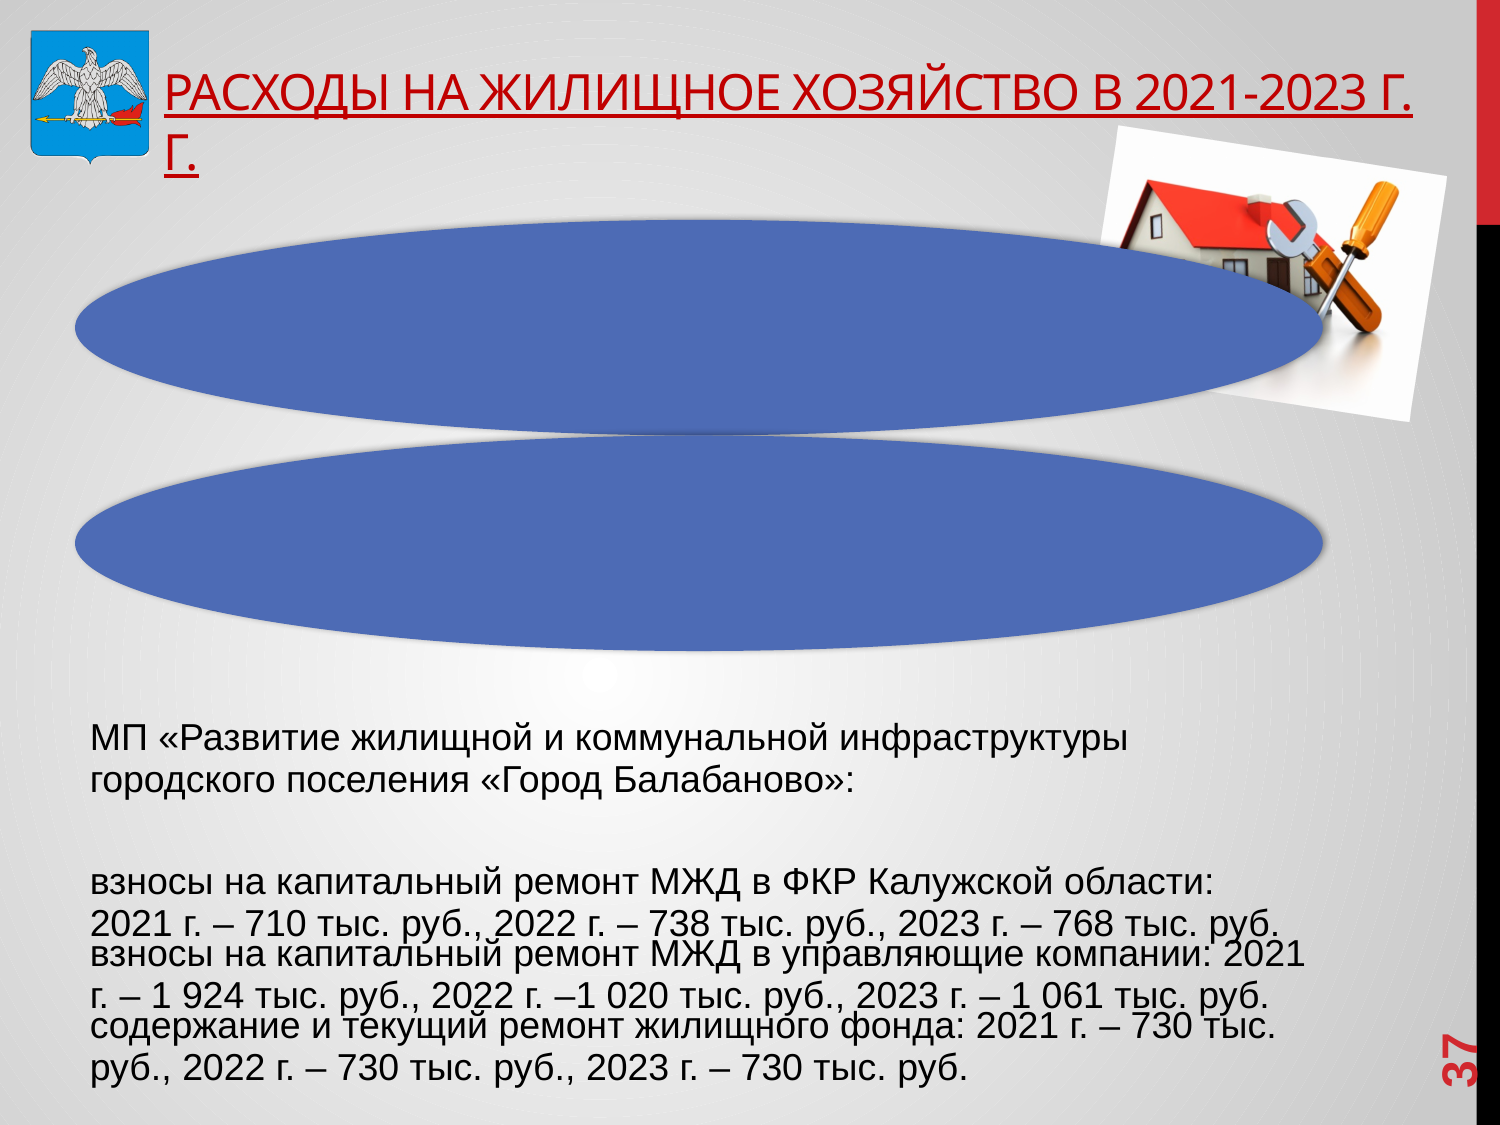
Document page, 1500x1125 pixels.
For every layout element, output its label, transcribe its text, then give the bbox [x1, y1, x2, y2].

title Расходы на жилищное хозяйство в 2021-2023 г. г. [148, 0, 1438, 188]
slide_number 37 [1427, 887, 1488, 1104]
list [74, 219, 1324, 1083]
picture [1097, 148, 1446, 421]
picture [35, 48, 146, 128]
picture [29, 30, 149, 166]
